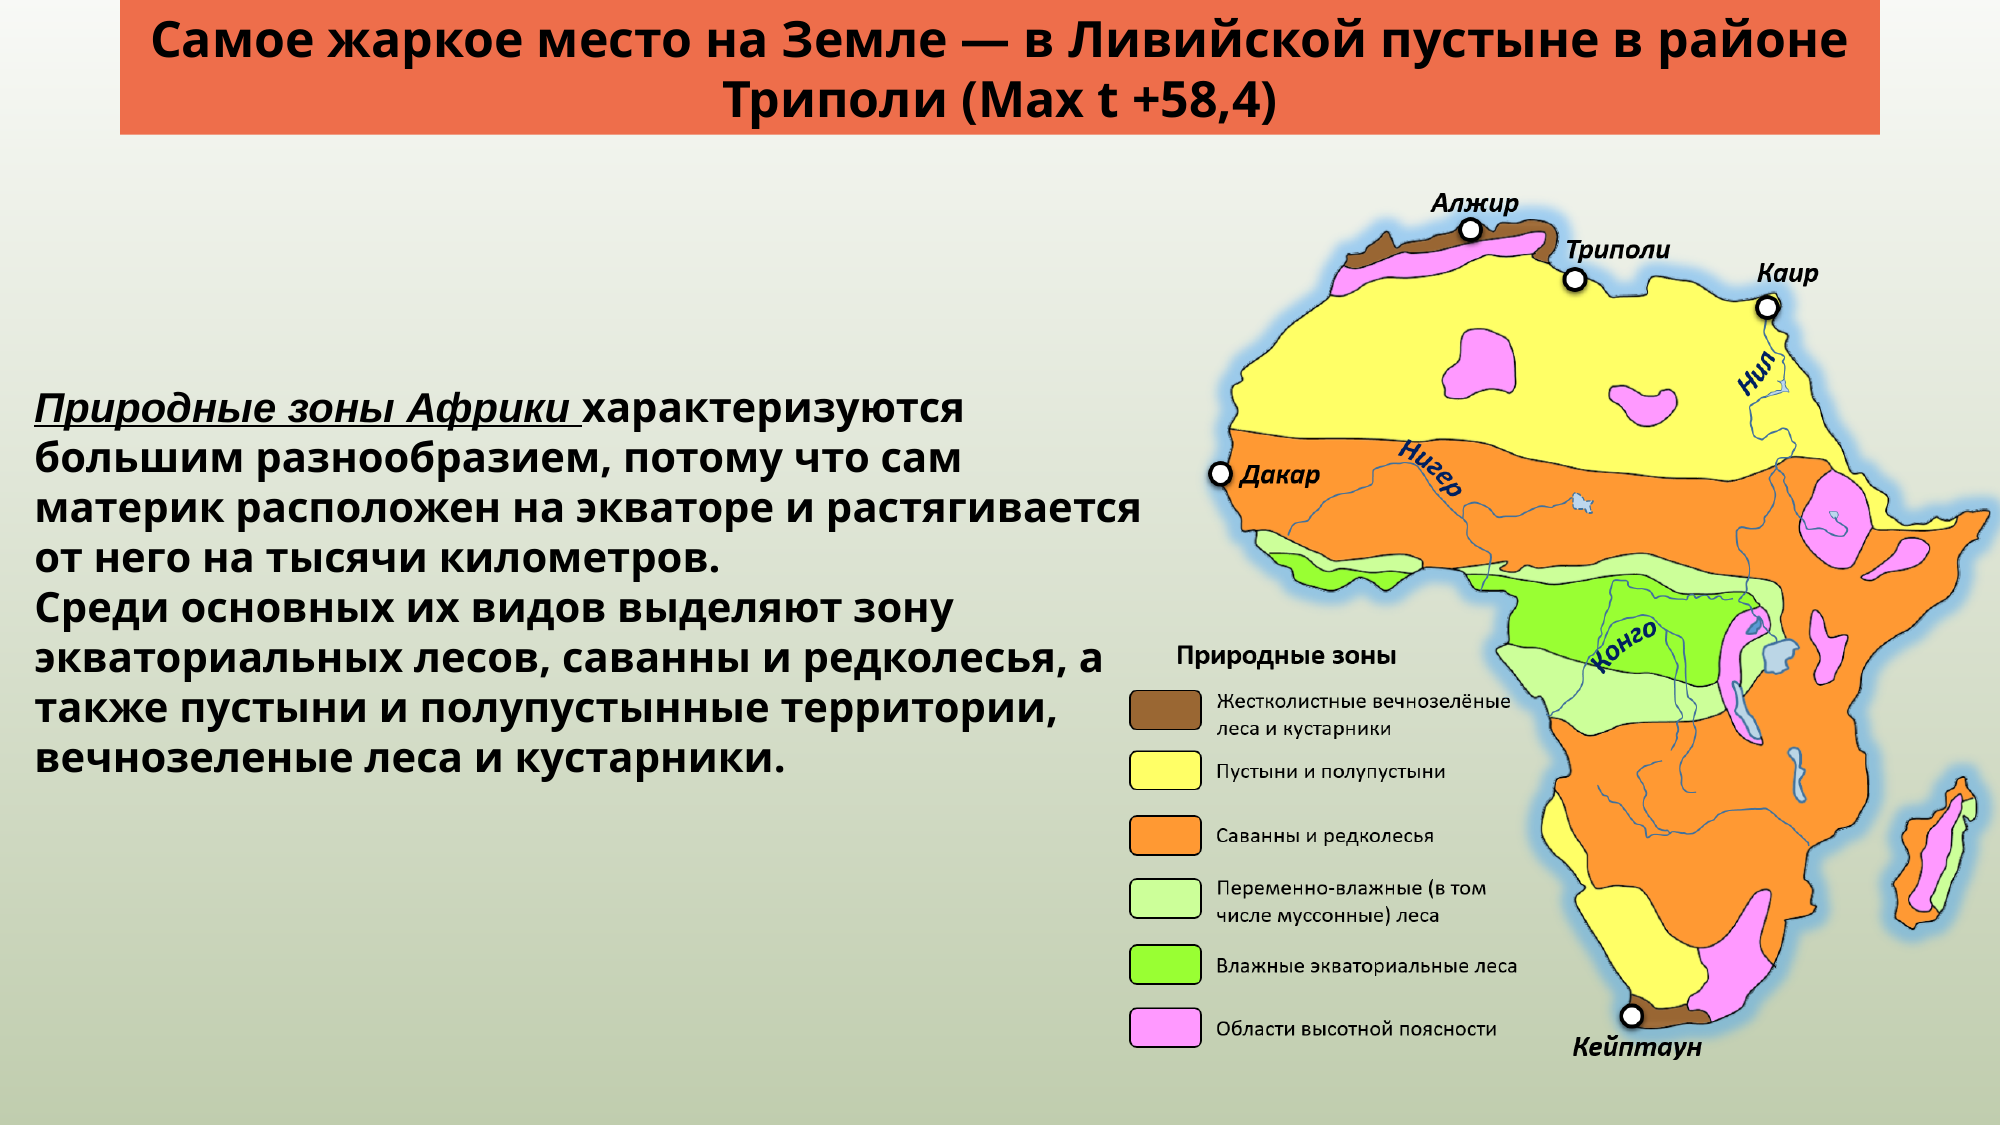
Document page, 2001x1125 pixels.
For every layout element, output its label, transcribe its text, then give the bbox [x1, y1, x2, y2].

text_box Самое жаркое место на Земле — в Ливийской пустыне в районе Триполи (Max t +58,4) [120, 0, 1880, 135]
text_box Природные зоны Африки характеризуются большим разнообразием, потому что сам материк расположен на экваторе и растягивается от него на тысячи километров. Среди основных их видов выделяют зону экваториальных лесов, саванны и редколесья, а также пустыни и полупустынные территории, вечнозеленые леса и кустарники. [19, 373, 1124, 849]
picture [1129, 174, 2000, 1081]
